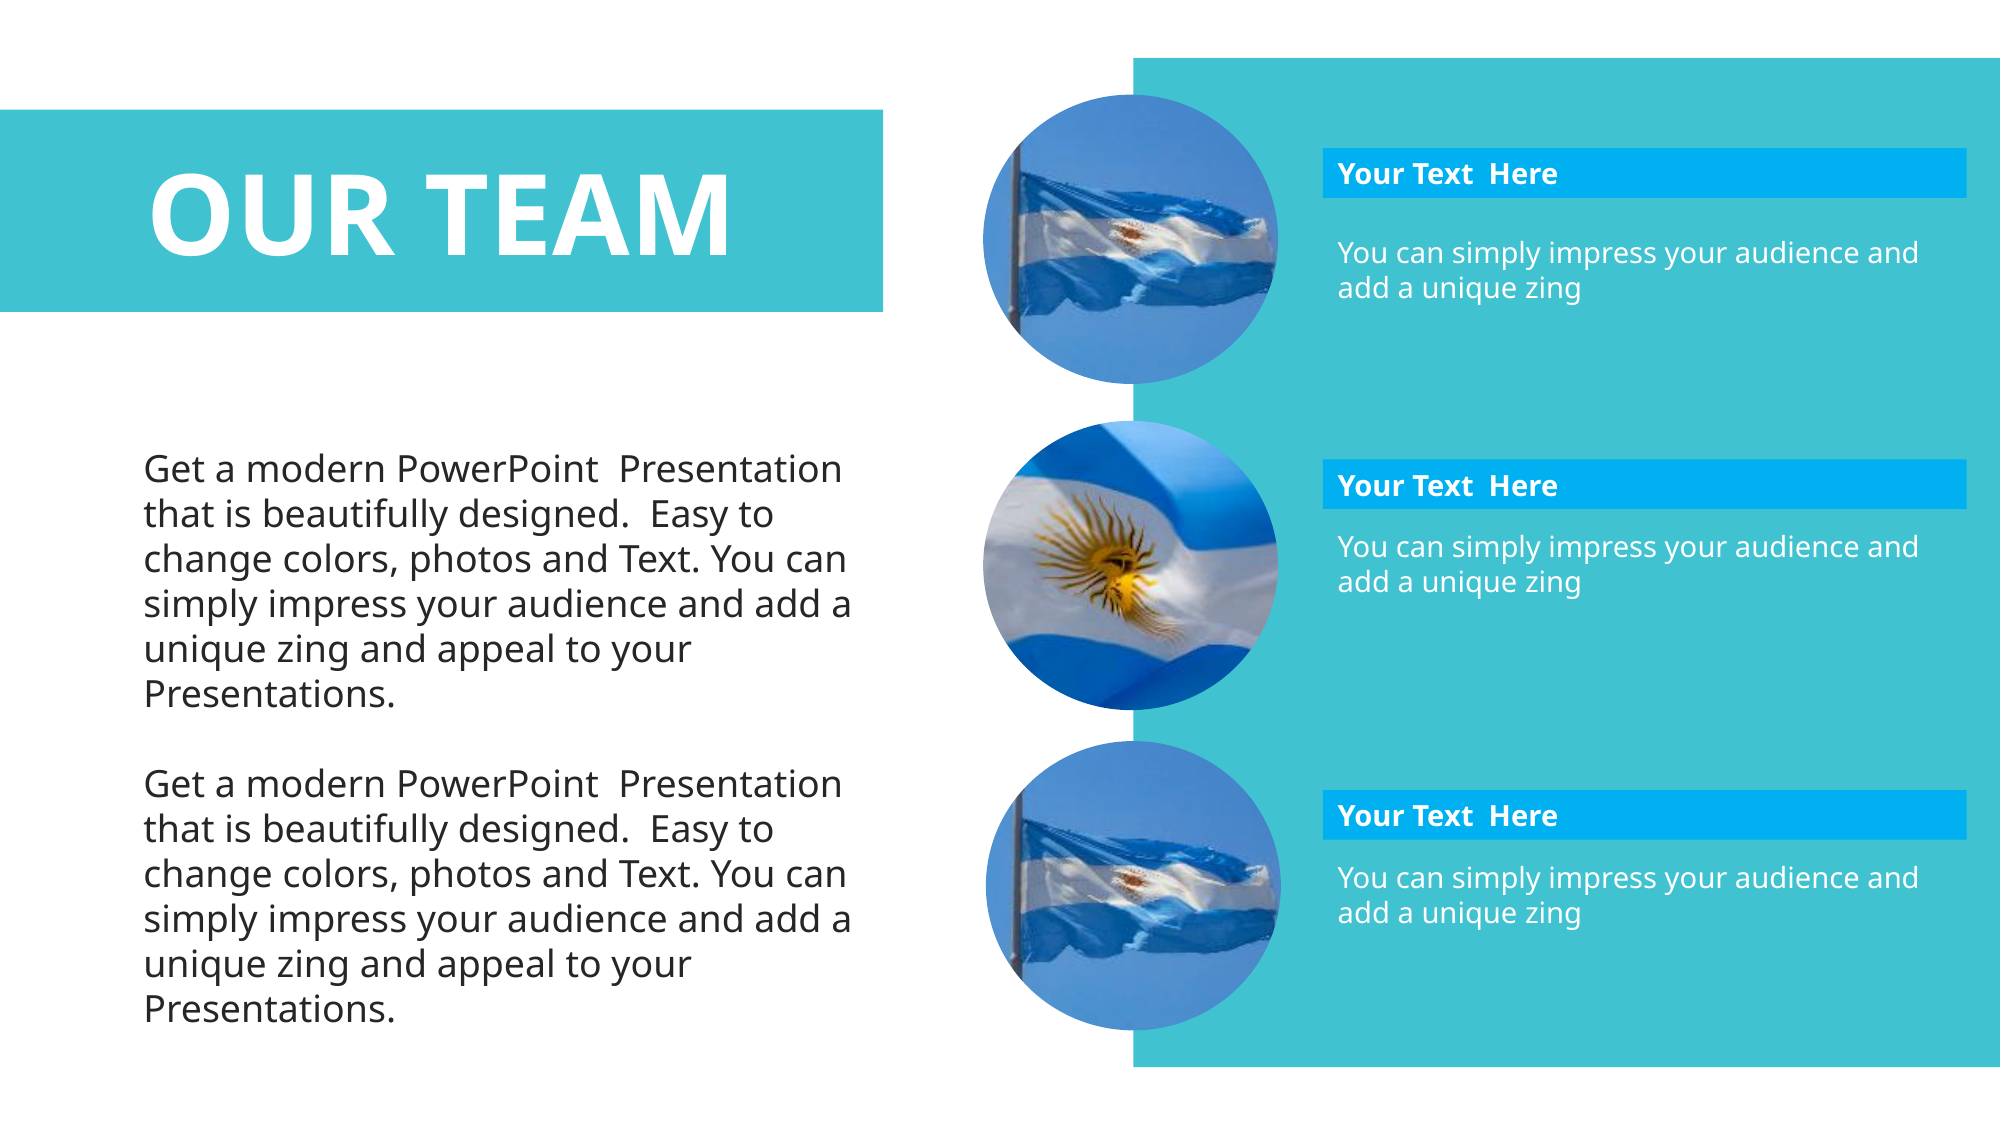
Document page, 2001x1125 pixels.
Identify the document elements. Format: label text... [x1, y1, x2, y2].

text_box OUR TEAM [0, 109, 884, 313]
picture [985, 741, 1281, 1031]
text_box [1322, 458, 1967, 606]
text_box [1322, 789, 1967, 937]
text_box Get a modern PowerPoint Presentation that is beautifully designed. Easy to change colors, photos and Text. You can simply impress your audience and add a unique zing and appeal to your Presentations. Get a modern PowerPoint Presentation that is beautifully designed. Easy to change colors, photos and Text. You can simply impress your audience and add a unique zing and appeal to your Presentations. [128, 438, 884, 1038]
picture [983, 420, 1279, 711]
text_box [1322, 147, 1967, 312]
picture [983, 94, 1279, 384]
